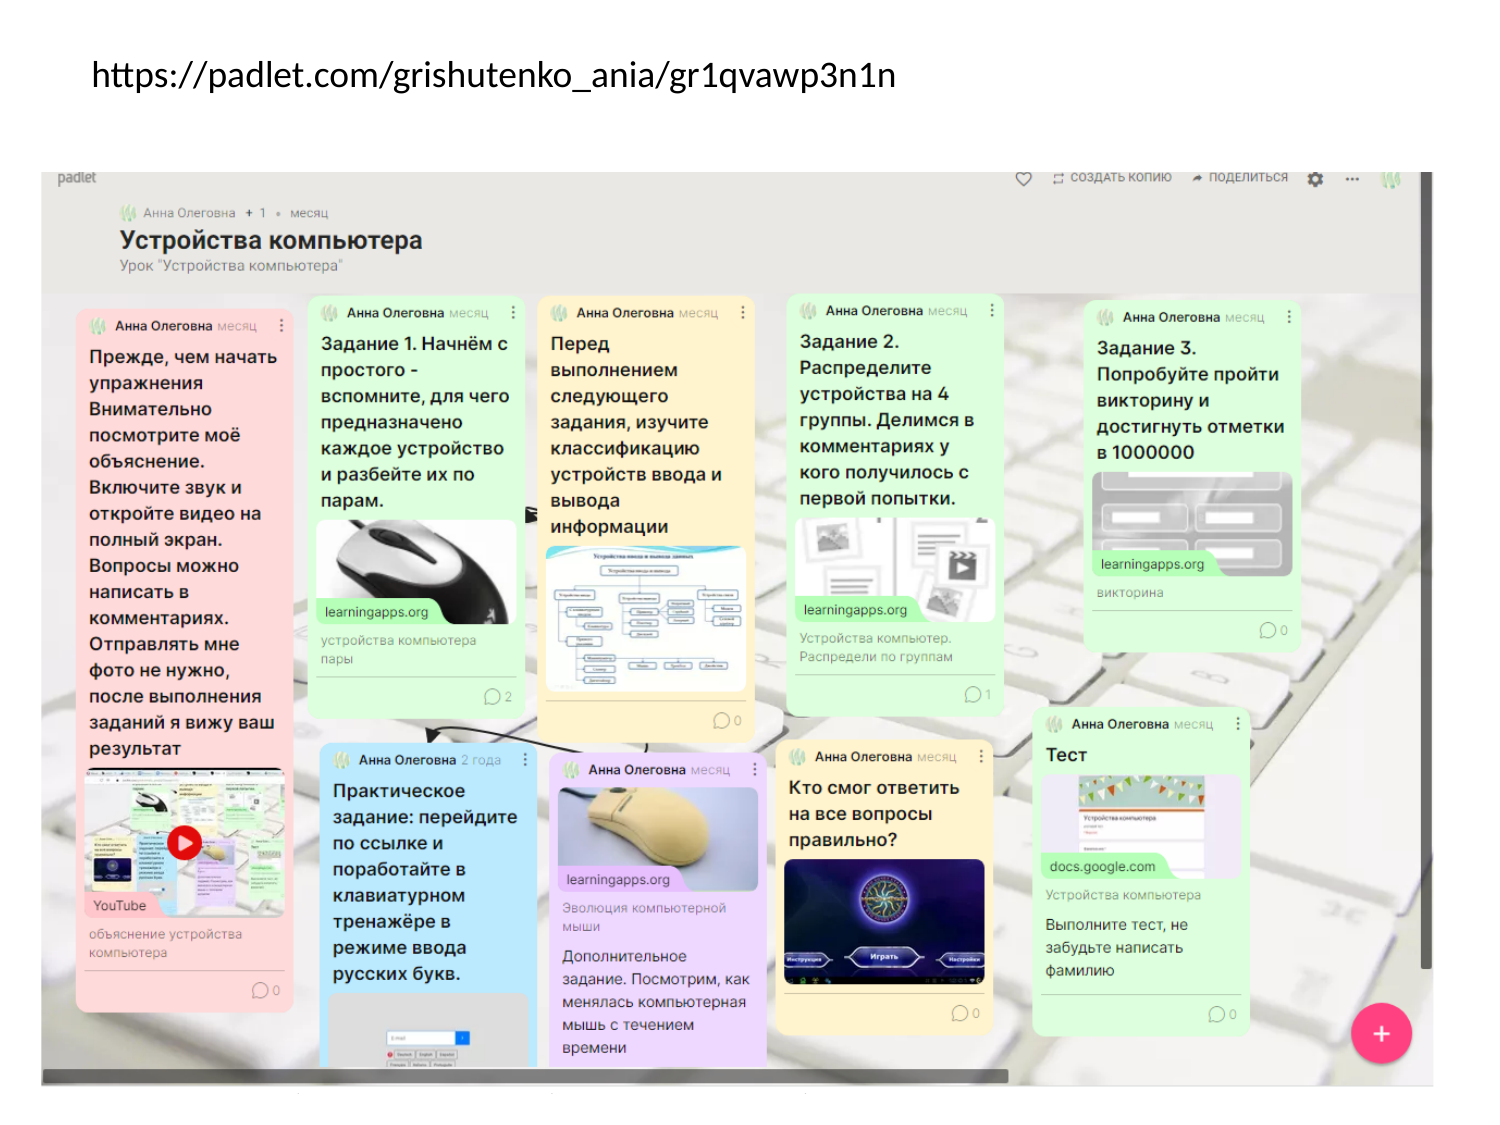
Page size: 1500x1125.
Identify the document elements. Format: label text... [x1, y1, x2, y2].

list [41, 172, 1434, 1095]
text_box https://padlet.com/grishutenko_ania/gr1qvawp3n1n [76, 42, 1010, 103]
